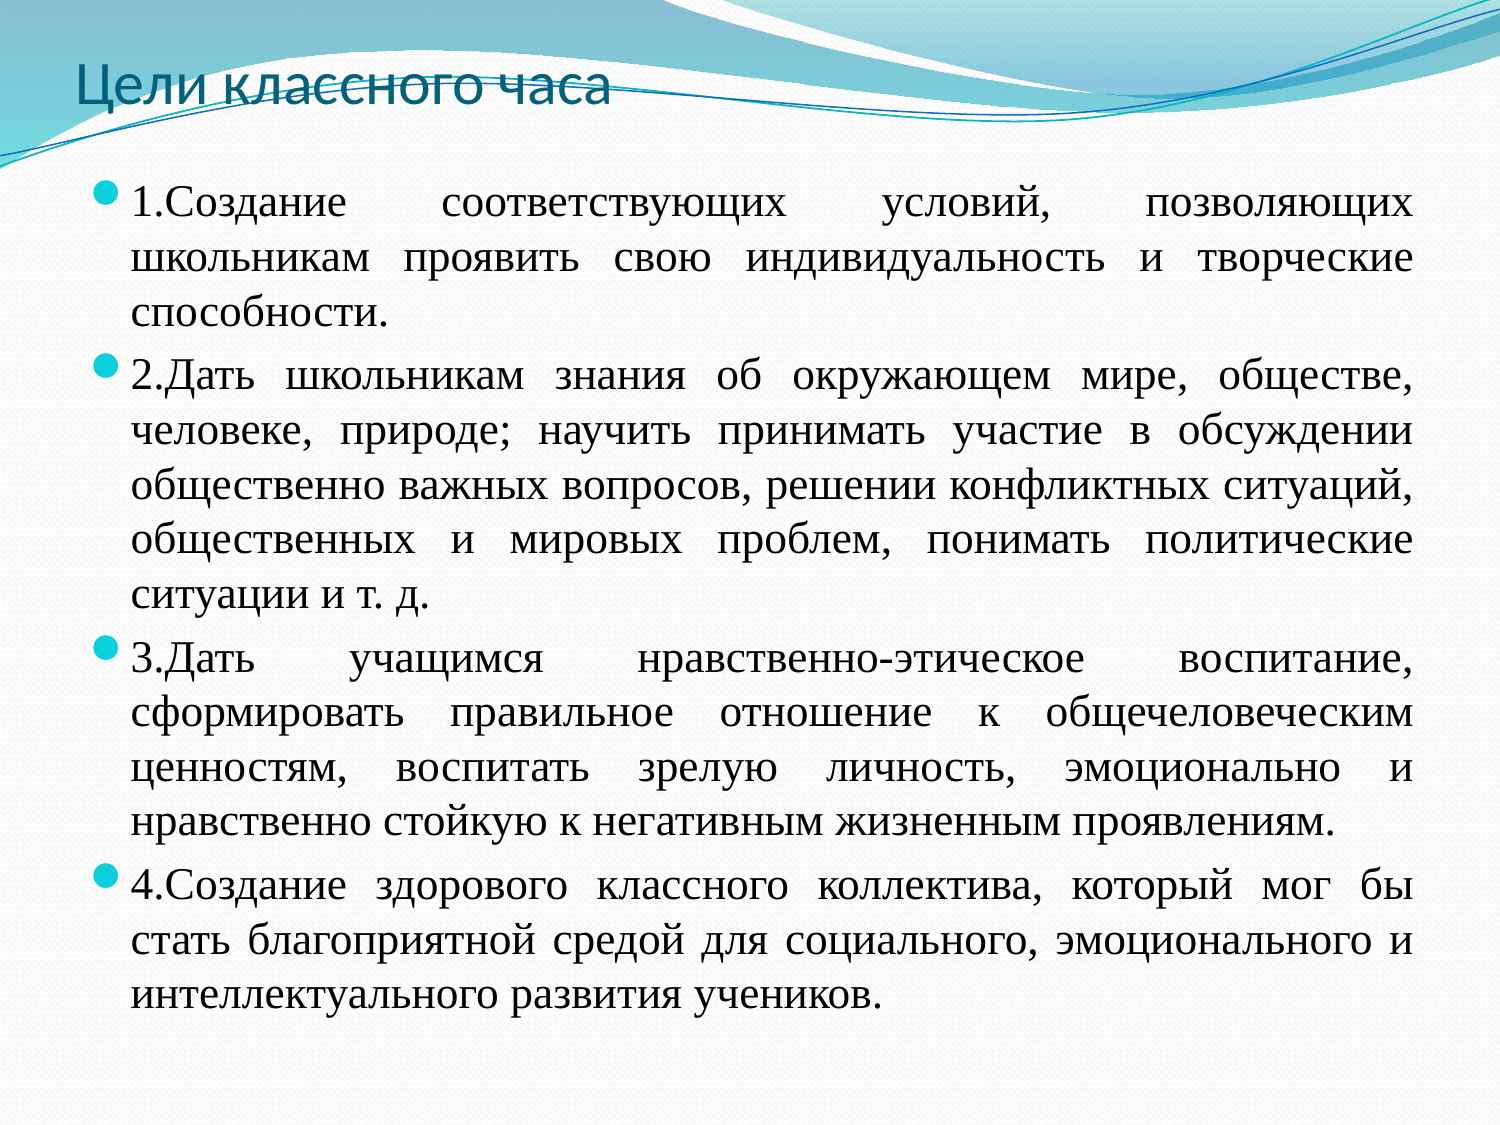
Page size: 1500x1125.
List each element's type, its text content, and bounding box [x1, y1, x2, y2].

list 1.Создание соответствующих условий, позволяющих школьникам проявить свою индивидуальность и творческие способности. 2.Дать школьникам знания об окружающем мире, обществе, человеке, природе; научить принимать участие в обсуждении общественно важных вопросов, решении конфликтных ситуаций, общественных и мировых проблем, понимать политические ситуации и т. д. 3.Дать учащимся нравственно-этическое воспитание, сформировать правильное отношение к общечеловеческим ценностям, воспитать зрелую личность, эмоционально и нравственно стойкую к негативным жизненным проявлениям. 4.Создание здорового классного коллектива, который мог бы стать благоприятной средой для социального, эмоционального и интеллектуального развития учеников. [75, 164, 1430, 1038]
title Цели классного часа [75, 35, 1465, 118]
